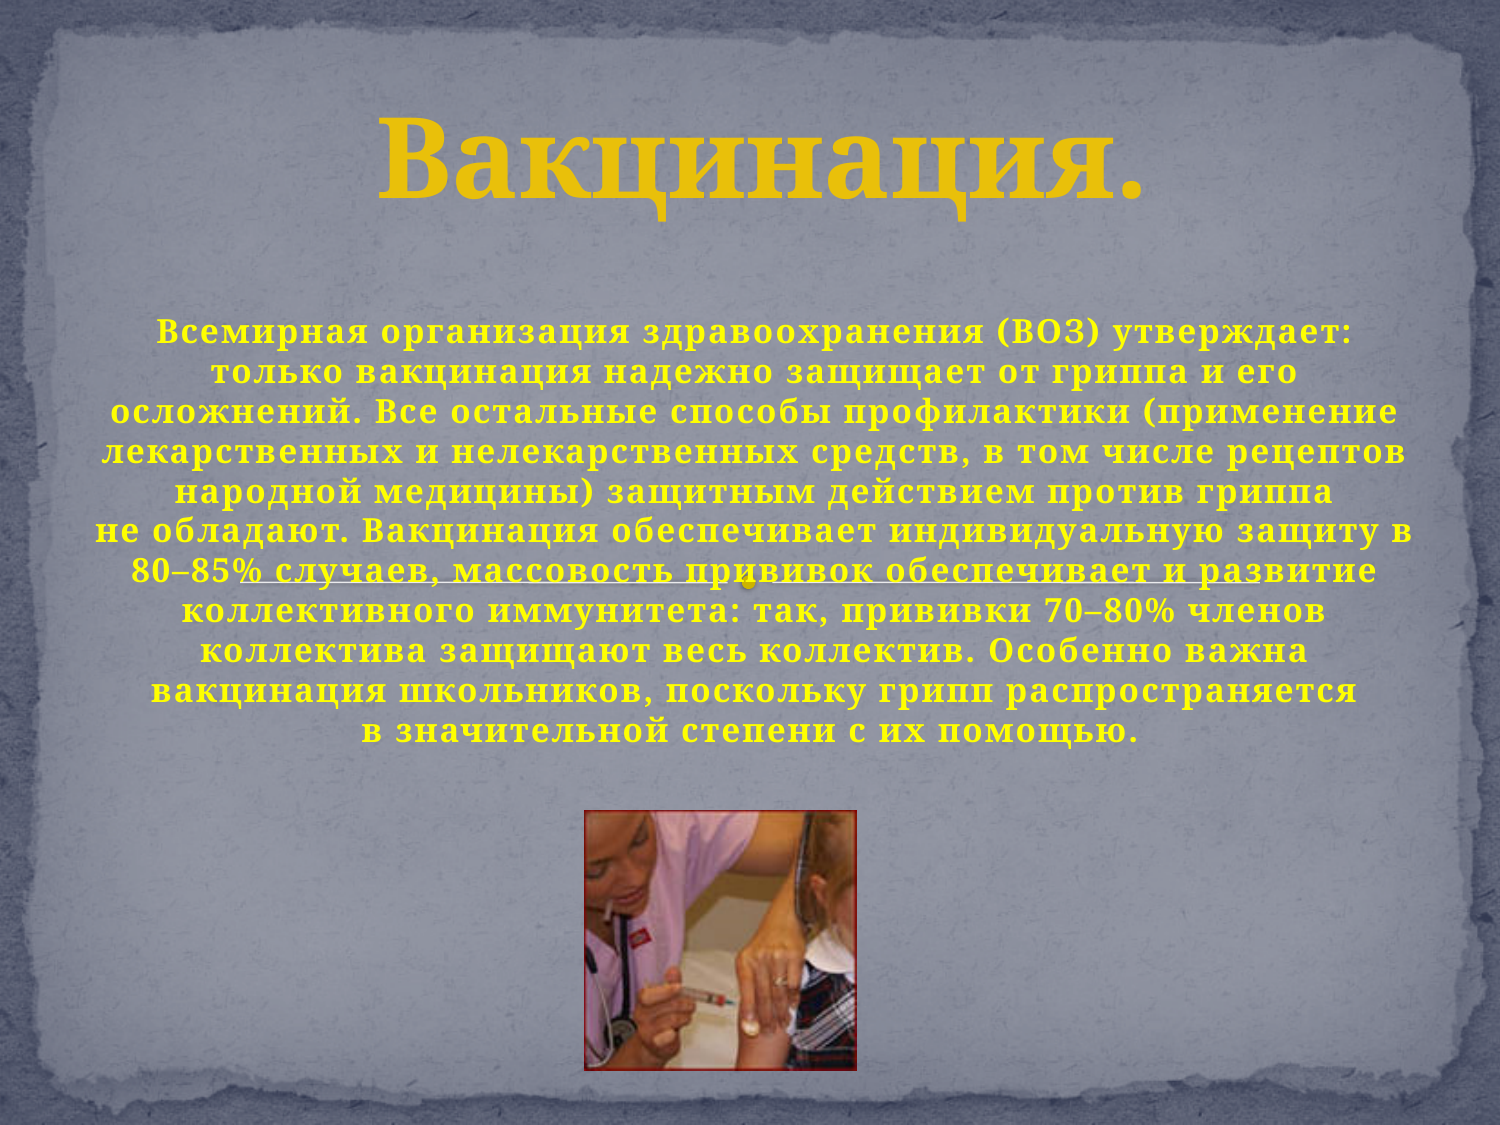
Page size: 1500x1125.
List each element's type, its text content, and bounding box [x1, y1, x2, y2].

picture [584, 810, 857, 1071]
subtitle Всемирная организация здравоохранения (ВОЗ) утверждает: только вакцинация надежно защищает от гриппа и его осложнений. Все остальные способы профилактики (применение лекарственных и нелекарственных средств, в том числе рецептов народной медицины) защитным действием против гриппа не обладают. Вакцинация обеспечивает индивидуальную защиту в 80–85% случаев, массовость прививок обеспечивает и развитие коллективного иммунитета: так, прививки 70–80% членов коллектива защищают весь коллектив. Особенно важна вакцинация школьников, поскольку грипп распространяется в значительной степени с их помощью. [75, 302, 1438, 764]
text_box Вакцинация. [361, 78, 1164, 229]
